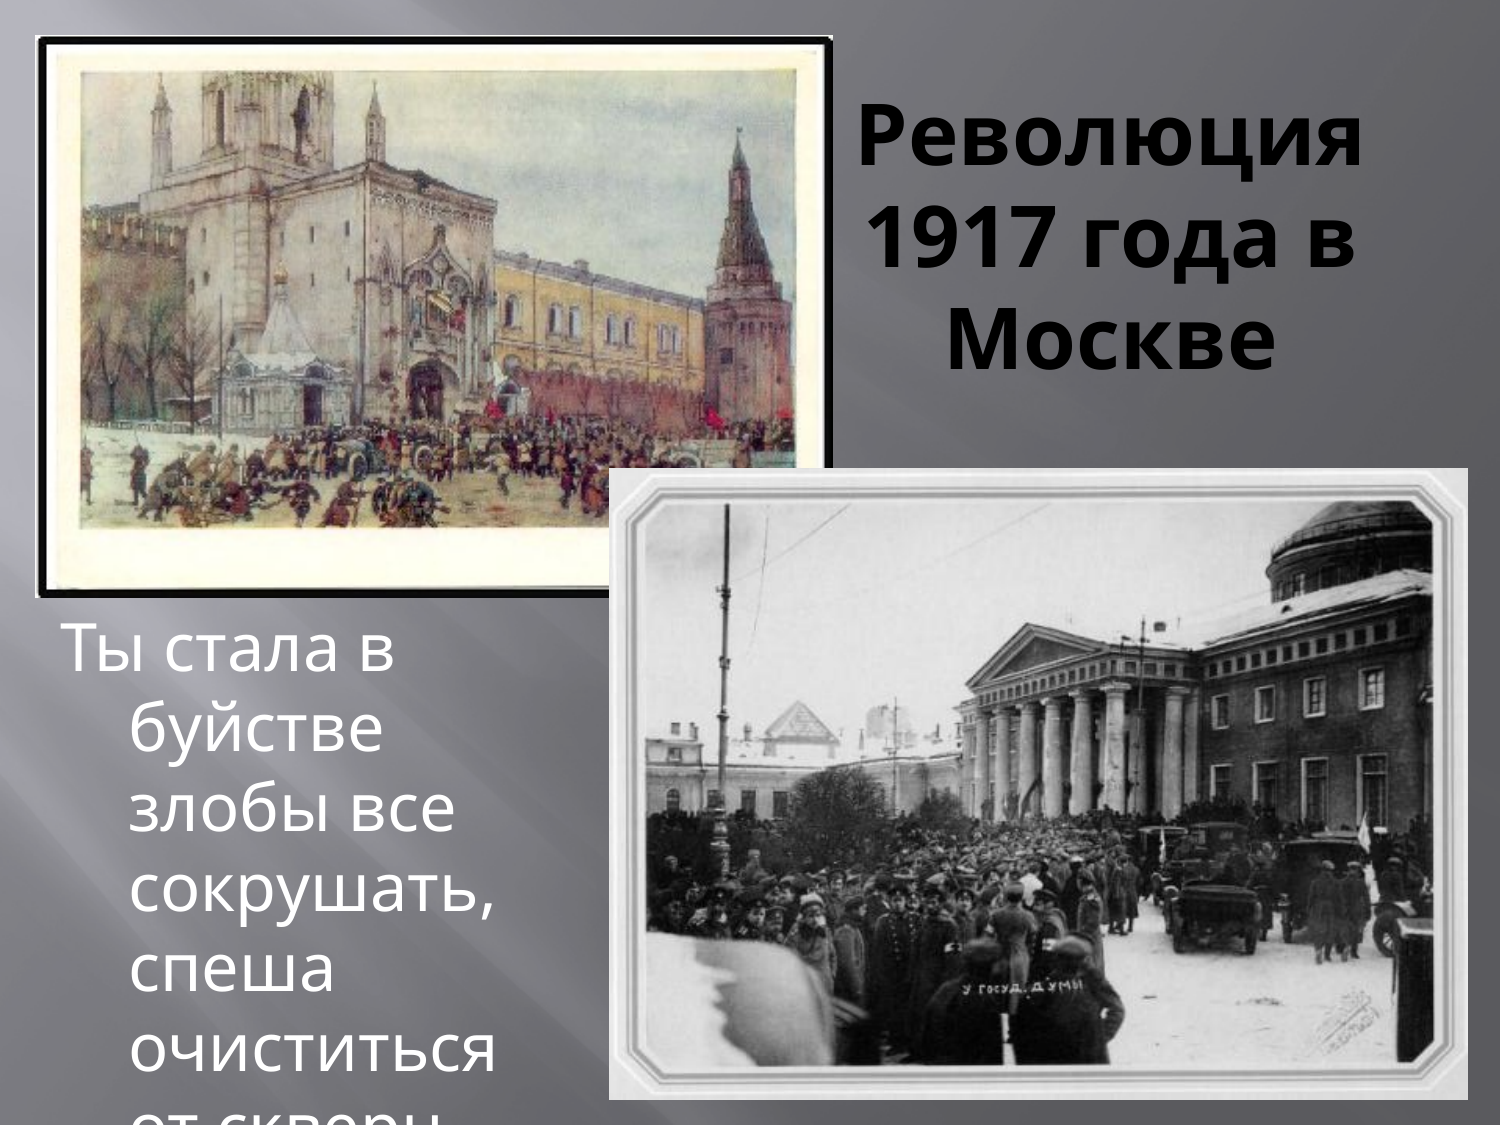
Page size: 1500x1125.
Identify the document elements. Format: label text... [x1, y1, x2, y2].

title Революция 1917 года в Москве [850, 45, 1425, 422]
list Ты стала в буйстве злобы все сокрушать, спеша очиститься от скверн… [23, 597, 575, 1125]
picture [34, 34, 1468, 1101]
